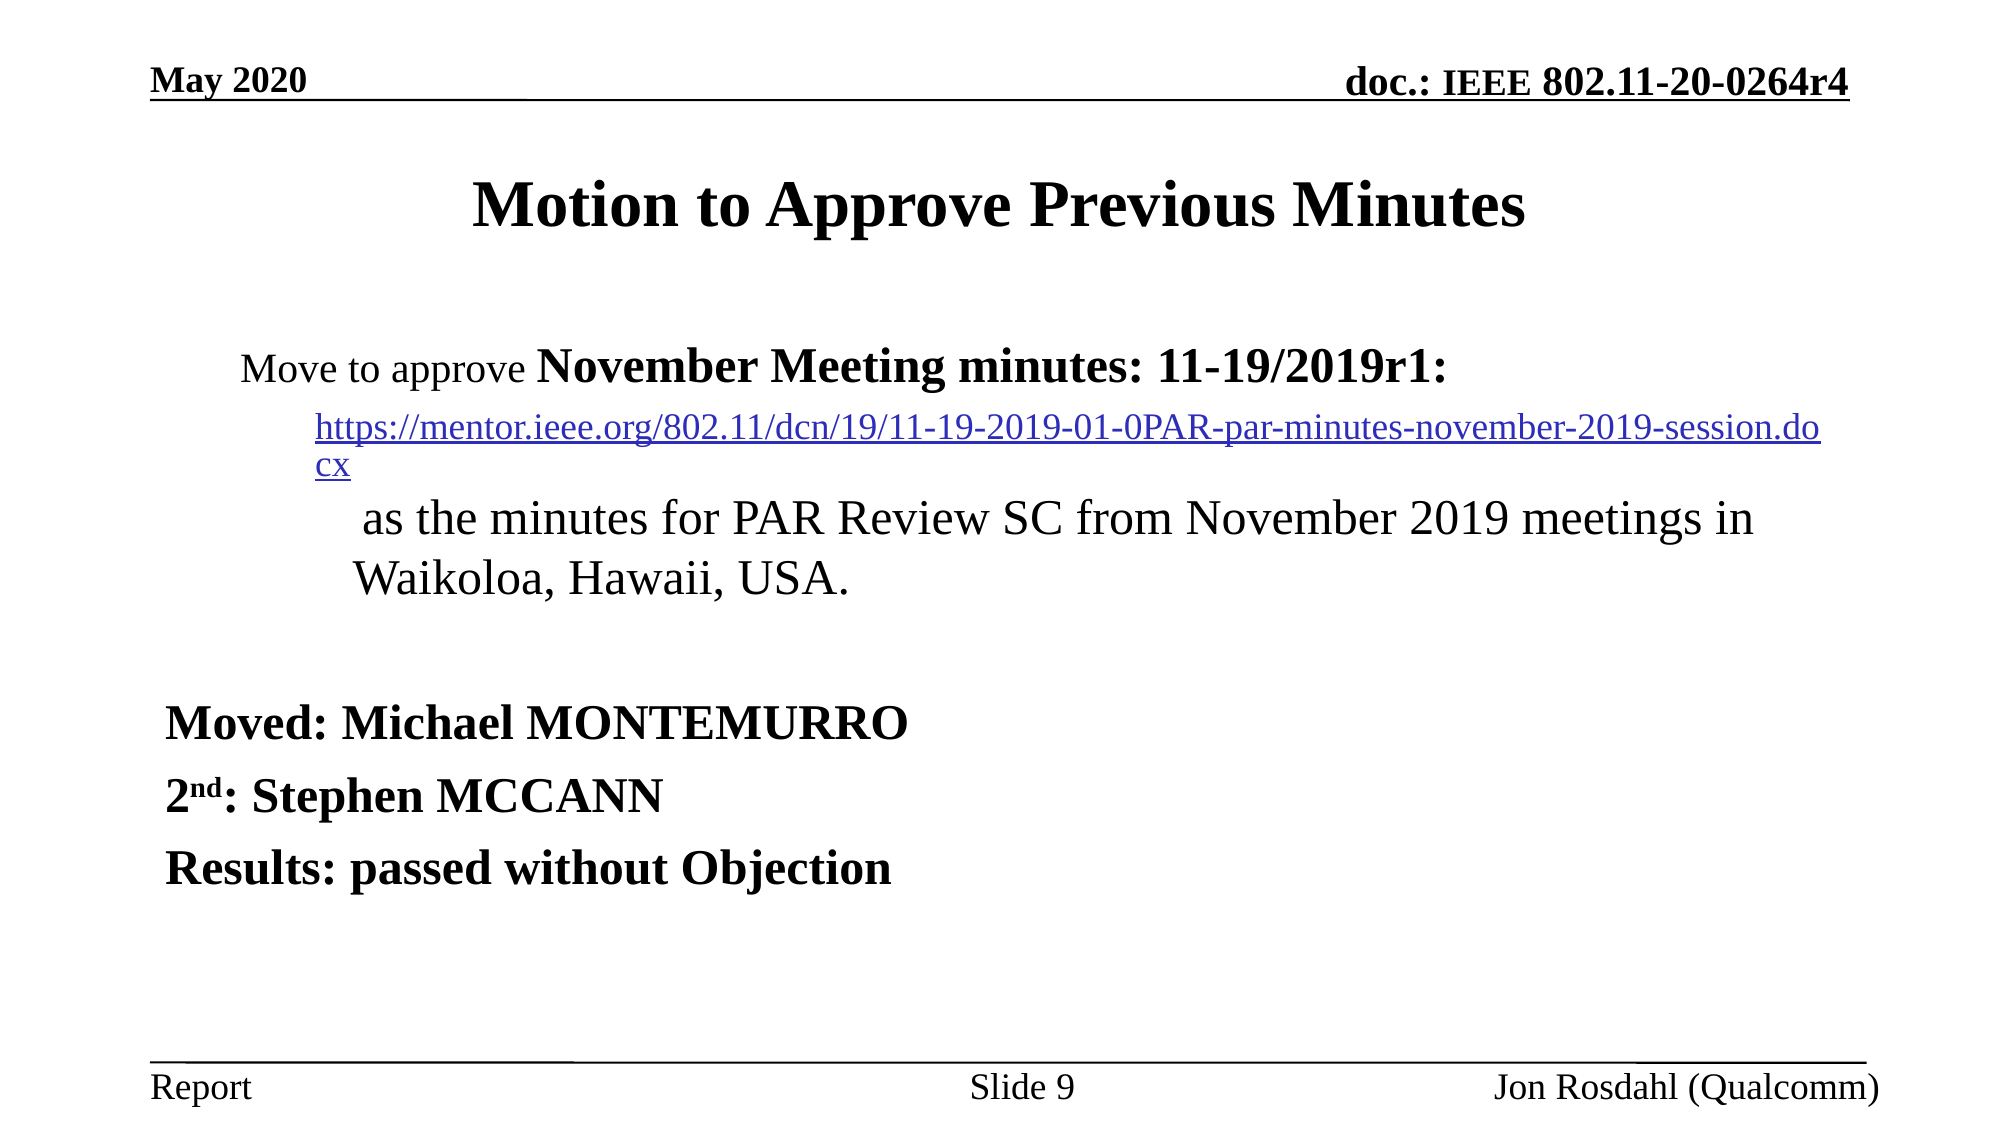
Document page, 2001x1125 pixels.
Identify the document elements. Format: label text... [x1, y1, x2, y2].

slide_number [149, 49, 431, 100]
title Motion to Approve Previous Minutes [149, 112, 1850, 288]
footer Jon Rosdahl (Qualcomm) [1436, 1061, 1881, 1108]
list Move to approve November Meeting minutes: 11-19/2019r1: https://mentor.ieee.org/802.11/dcn/19/11-19-2019-01-0PAR-par-minutes-november-2019-session.docx as the minutes for PAR Review SC from November 2019 meetings in Waikoloa, Hawaii, USA. Moved: Michael MONTEMURRO 2nd: Stephen MCCANN Results: passed without Objection [149, 324, 1850, 1000]
slide_number Slide 9 [950, 1061, 1095, 1125]
